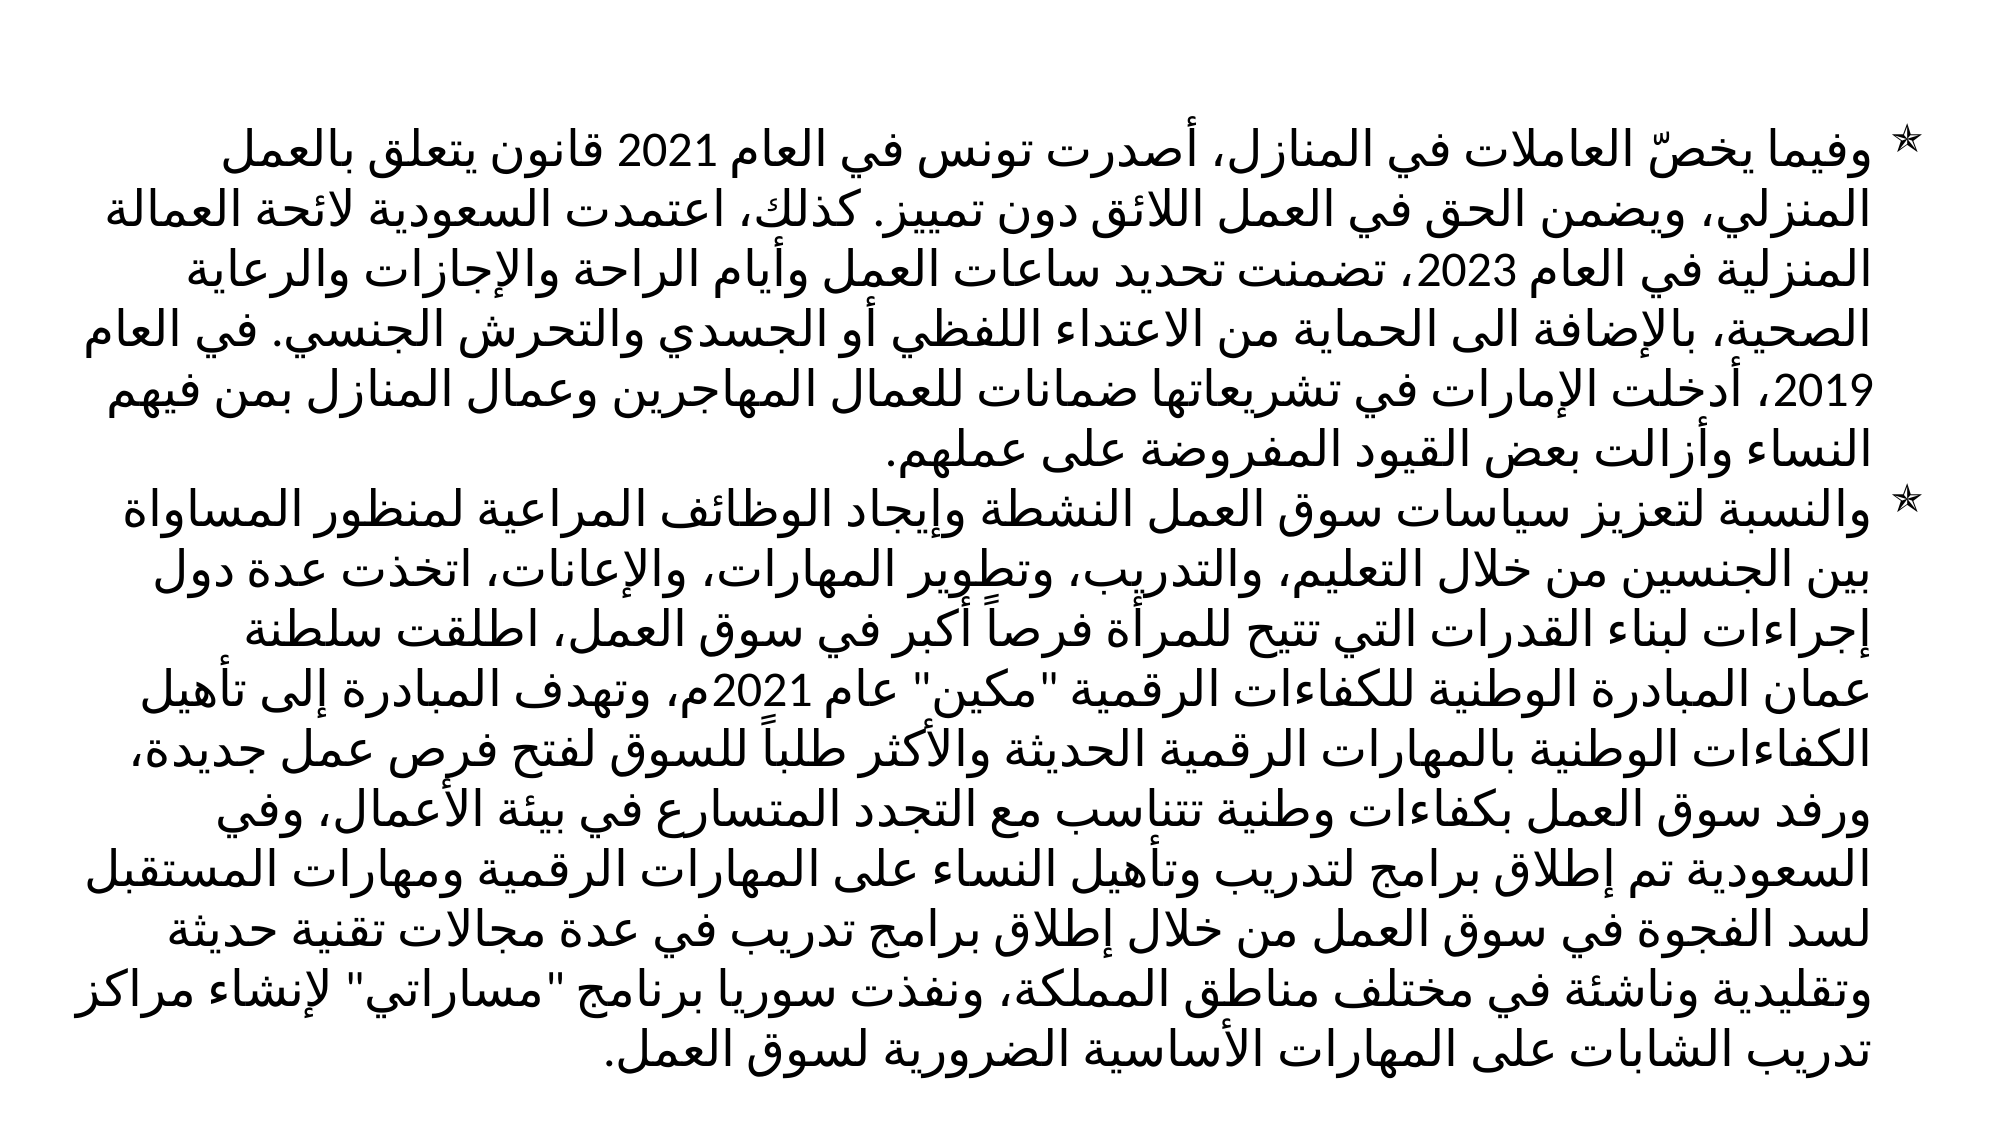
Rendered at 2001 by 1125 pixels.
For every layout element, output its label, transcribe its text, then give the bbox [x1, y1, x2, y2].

text_box وفيما يخصّ العاملات في المنازل، أصدرت تونس في العام 2021 قانون يتعلق بالعمل المنزلي، ويضمن الحق في العمل اللائق دون تمييز. كذلك، اعتمدت السعودية لائحة العمالة المنزلية في العام 2023، تضمنت تحديد ساعات العمل وأيام الراحة والإجازات والرعاية الصحية، بالإضافة الى الحماية من الاعتداء اللفظي أو الجسدي والتحرش الجنسي. في العام 2019، أدخلت الإمارات في تشريعاتها ضمانات للعمال المهاجرين وعمال المنازل بمن فيهم النساء وأزالت بعض القيود المفروضة على عملهم. والنسبة لتعزيز سياسات سوق العمل النشطة وإيجاد الوظائف المراعية لمنظور المساواة بين الجنسين من خلال التعليم، والتدريب، وتطوير المهارات، والإعانات، اتخذت عدة دول إجراءات لبناء القدرات التي تتيح للمرأة فرصاً أكبر في سوق العمل، اطلقت سلطنة عمان المبادرة الوطنية للكفاءات الرقمية "مكين" عام 2021م، وتهدف المبادرة إلى تأهيل الكفاءات الوطنية بالمهارات الرقمية الحديثة والأكثر طلباً للسوق لفتح فرص عمل جديدة، ورفد سوق العمل بكفاءات وطنية تتناسب مع التجدد المتسارع في بيئة الأعمال، وفي السعودية تم إطلاق برامج لتدريب وتأهيل النساء على المهارات الرقمية ومهارات المستقبل لسد الفجوة في سوق العمل من خلال إطلاق برامج تدريب في عدة مجالات تقنية حديثة وتقليدية وناشئة في مختلف مناطق المملكة، ونفذت سوريا برنامج "مساراتي" لإنشاء مراكز تدريب الشابات على المهارات الأساسية الضرورية لسوق العمل. [54, 108, 1945, 1084]
